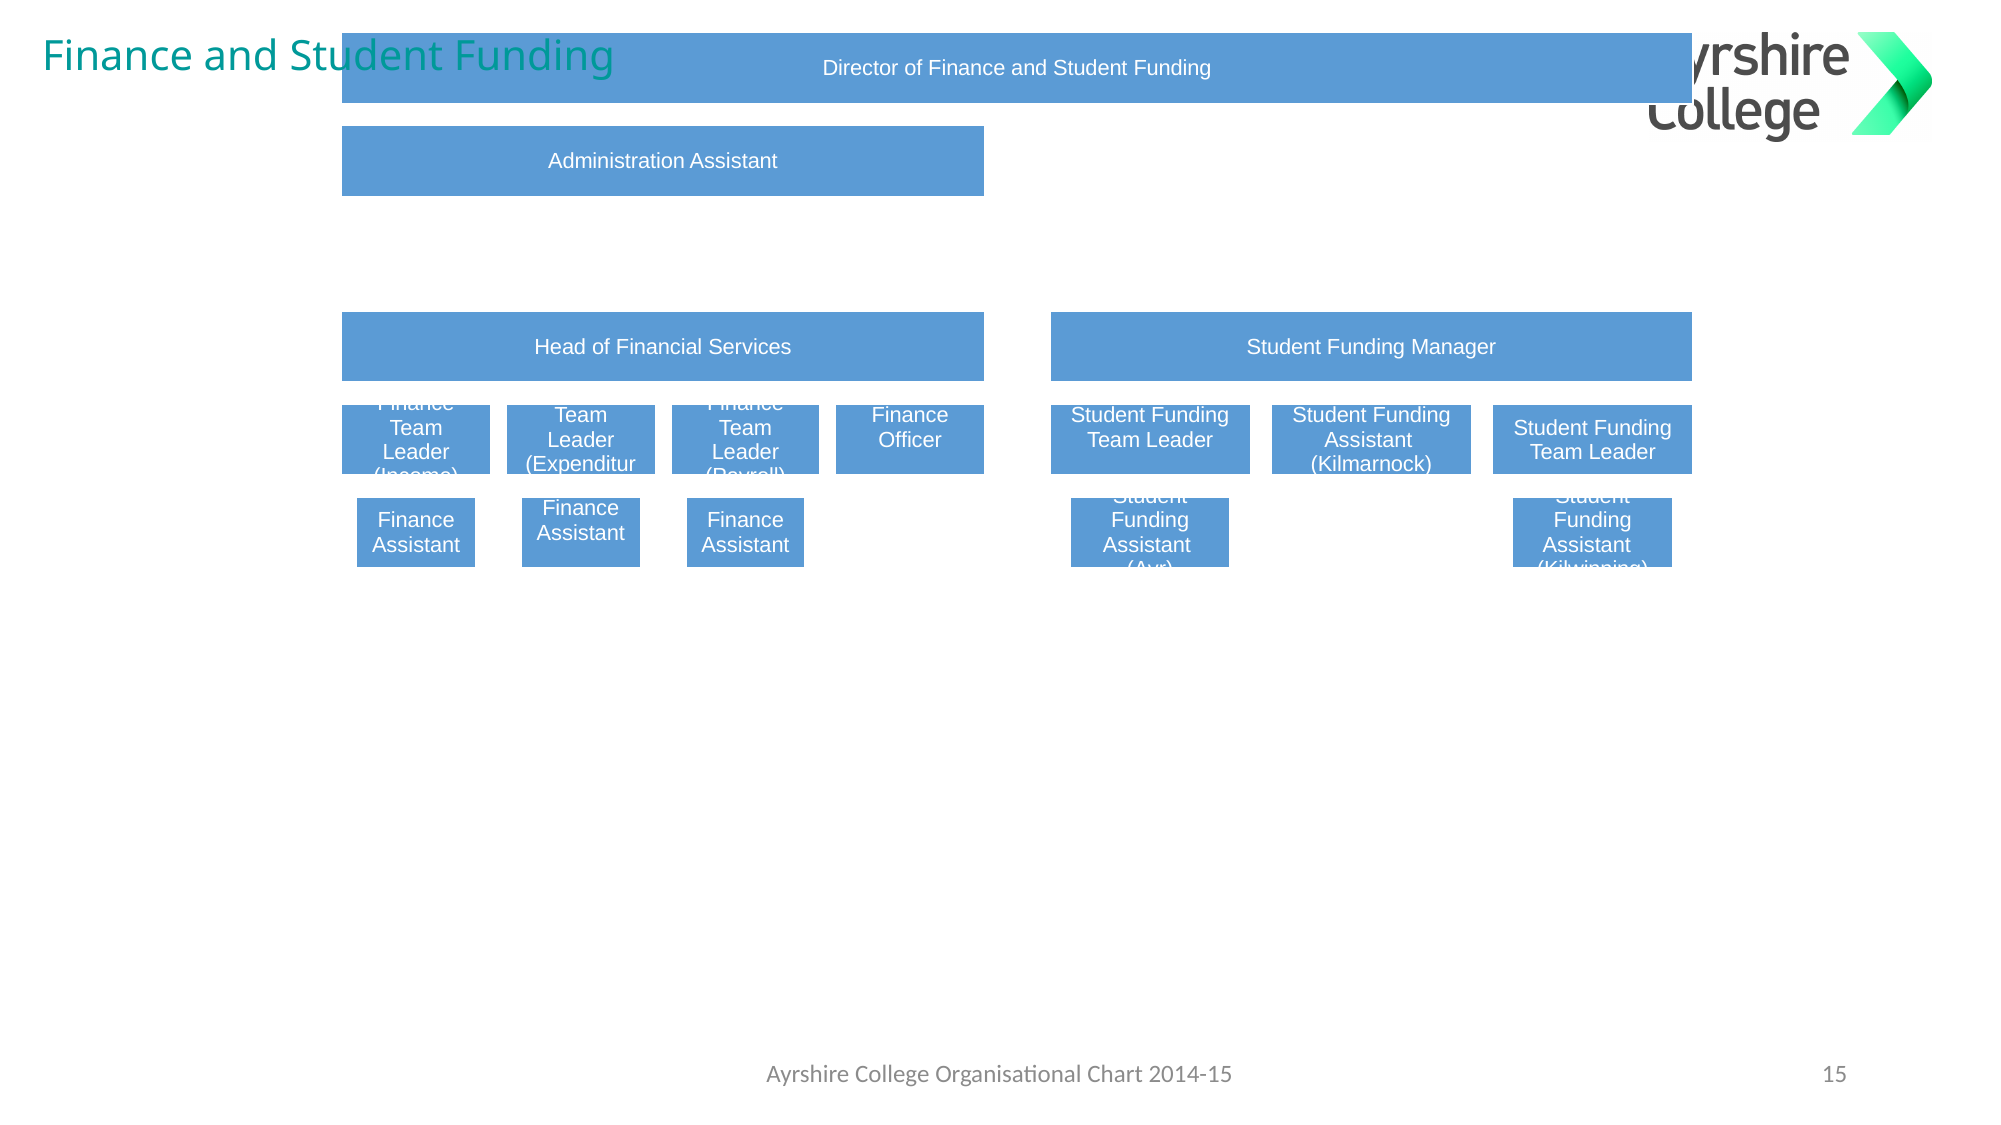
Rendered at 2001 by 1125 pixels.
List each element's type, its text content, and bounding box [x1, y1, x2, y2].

footer Ayrshire College Organisational Chart 2014-15 [662, 1042, 1338, 1103]
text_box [172, 32, 1863, 755]
text_box Finance and Student Funding [27, 21, 742, 87]
picture [1863, 32, 1932, 142]
slide_number 15 [1412, 1042, 1863, 1103]
